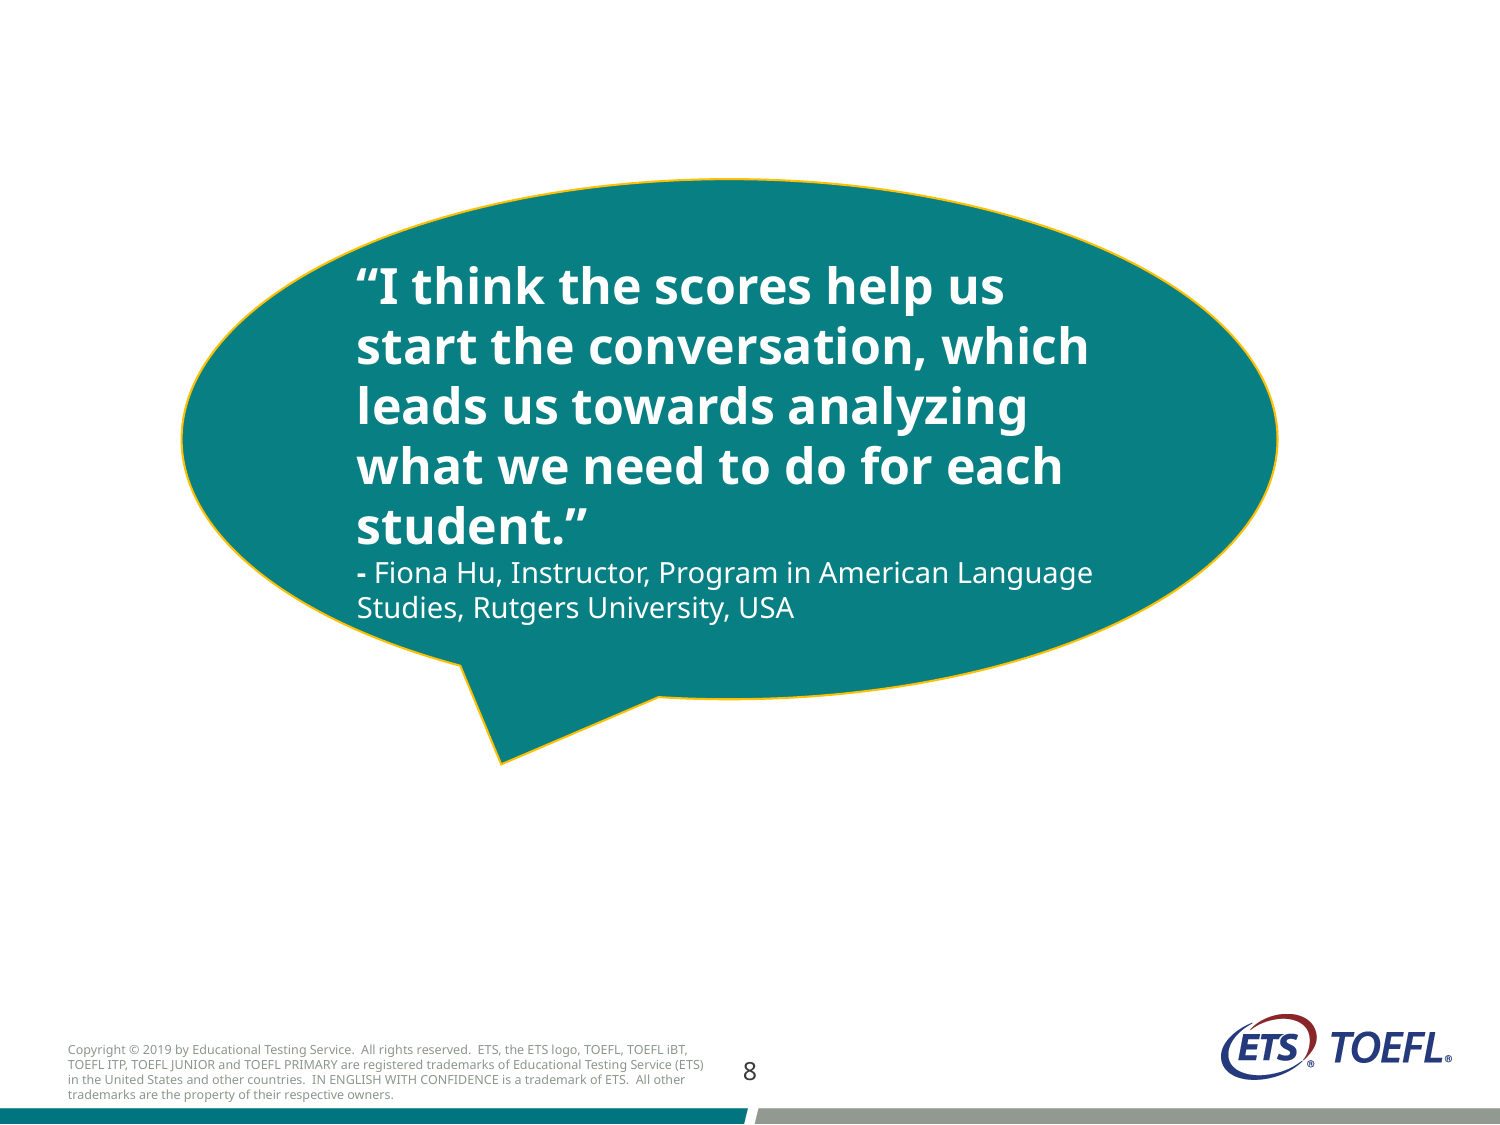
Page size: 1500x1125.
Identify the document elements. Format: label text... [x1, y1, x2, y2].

text_box [803, 246, 1339, 699]
picture [0, 1013, 1500, 1124]
text_box [222, 246, 357, 338]
slide_number 8 [525, 1042, 975, 1103]
text_box [222, 540, 472, 699]
text_box “I think the scores help us start the conversation, which leads us towards analyzing what we need to do for each student.” - Fiona Hu, Instructor, Program in American Language Studies, Rutgers University, USA [180, 178, 1279, 766]
